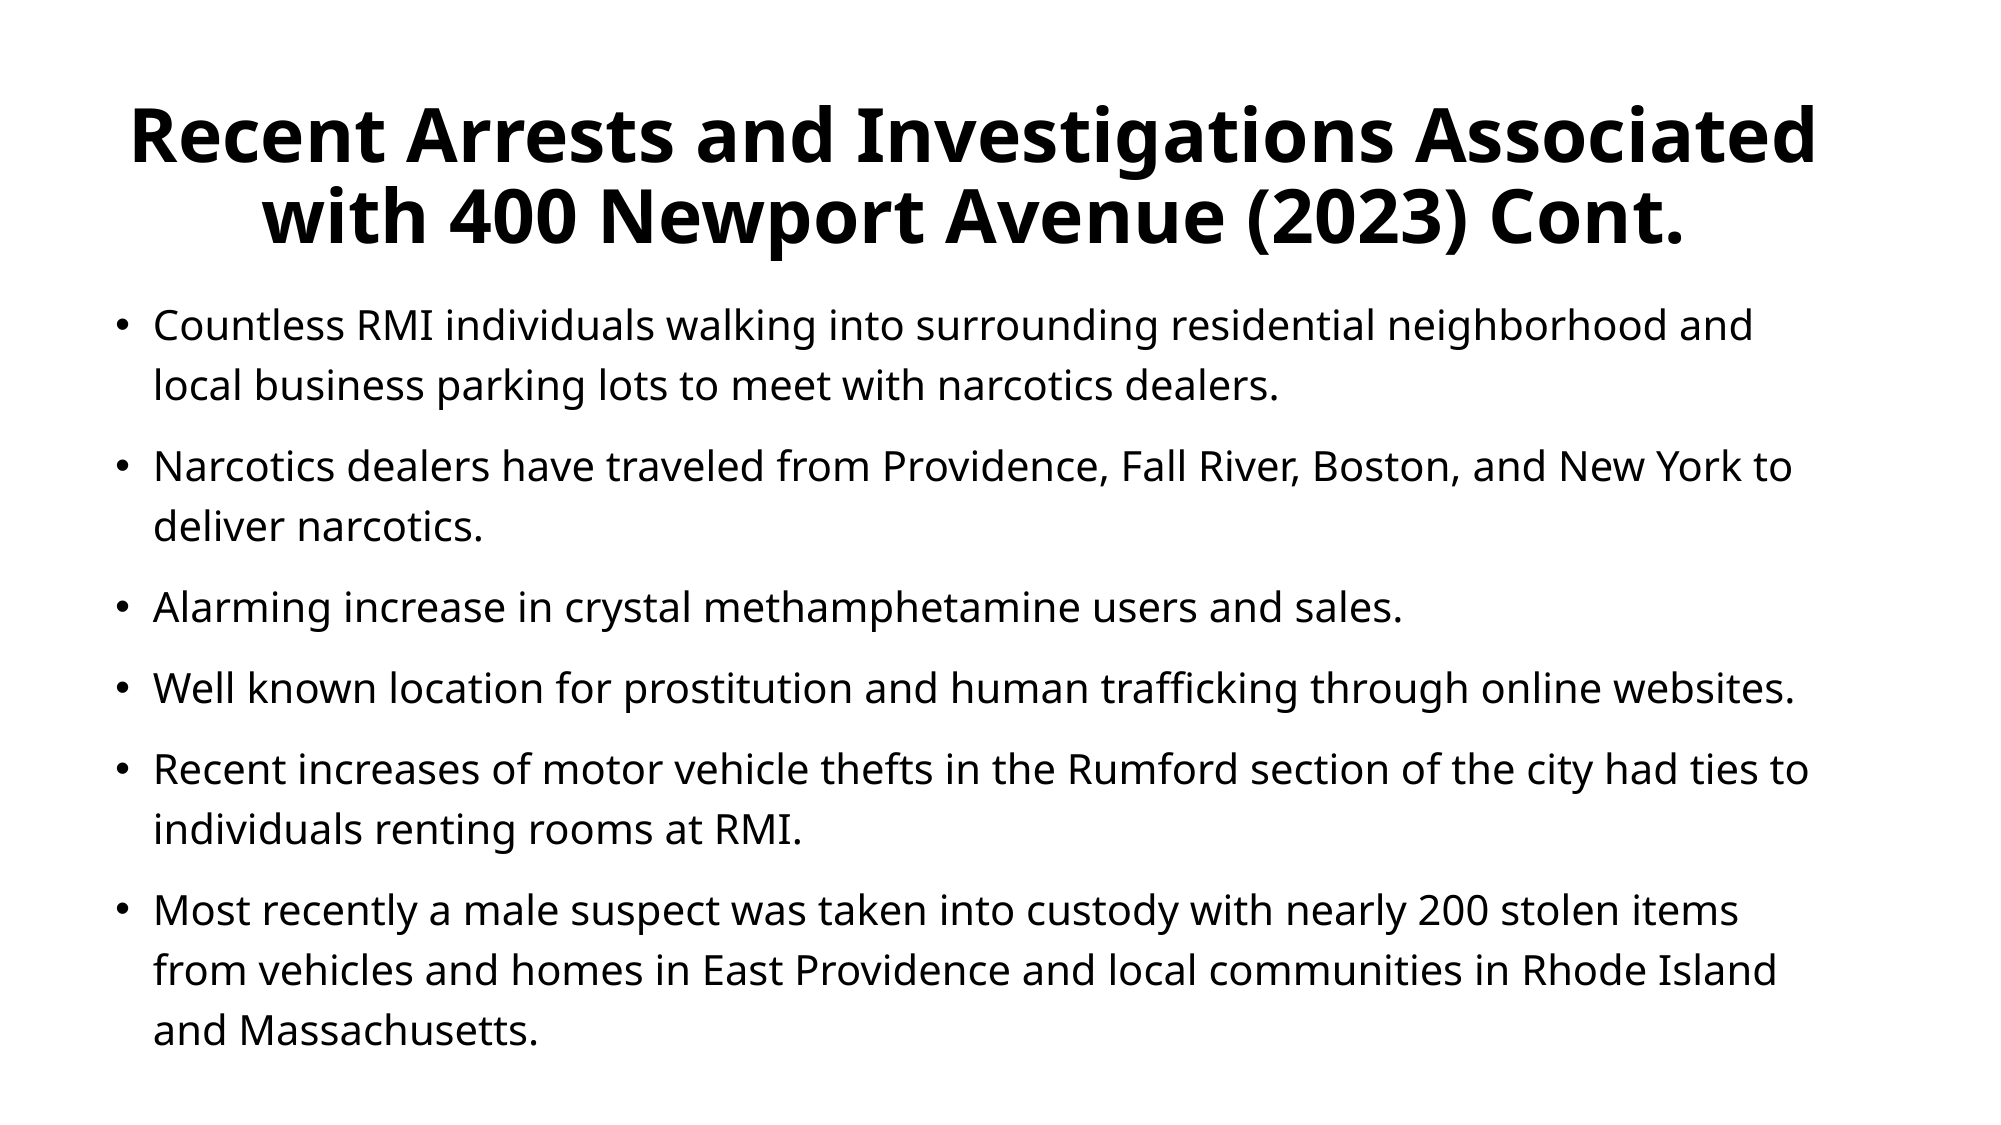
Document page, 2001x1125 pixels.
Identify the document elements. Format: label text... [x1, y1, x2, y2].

title Recent Arrests and Investigations Associated with 400 Newport Avenue (2023) Cont. [100, 90, 1849, 276]
list Countless RMI individuals walking into surrounding residential neighborhood and local business parking lots to meet with narcotics dealers. Narcotics dealers have traveled from Providence, Fall River, Boston, and New York to deliver narcotics. Alarming increase in crystal methamphetamine users and sales. Well known location for prostitution and human trafficking through online websites. Recent increases of motor vehicle thefts in the Rumford section of the city had ties to individuals renting rooms at RMI. Most recently a male suspect was taken into custody with nearly 200 stolen items from vehicles and homes in East Providence and local communities in Rhode Island and Massachusetts. [100, 281, 1849, 1076]
